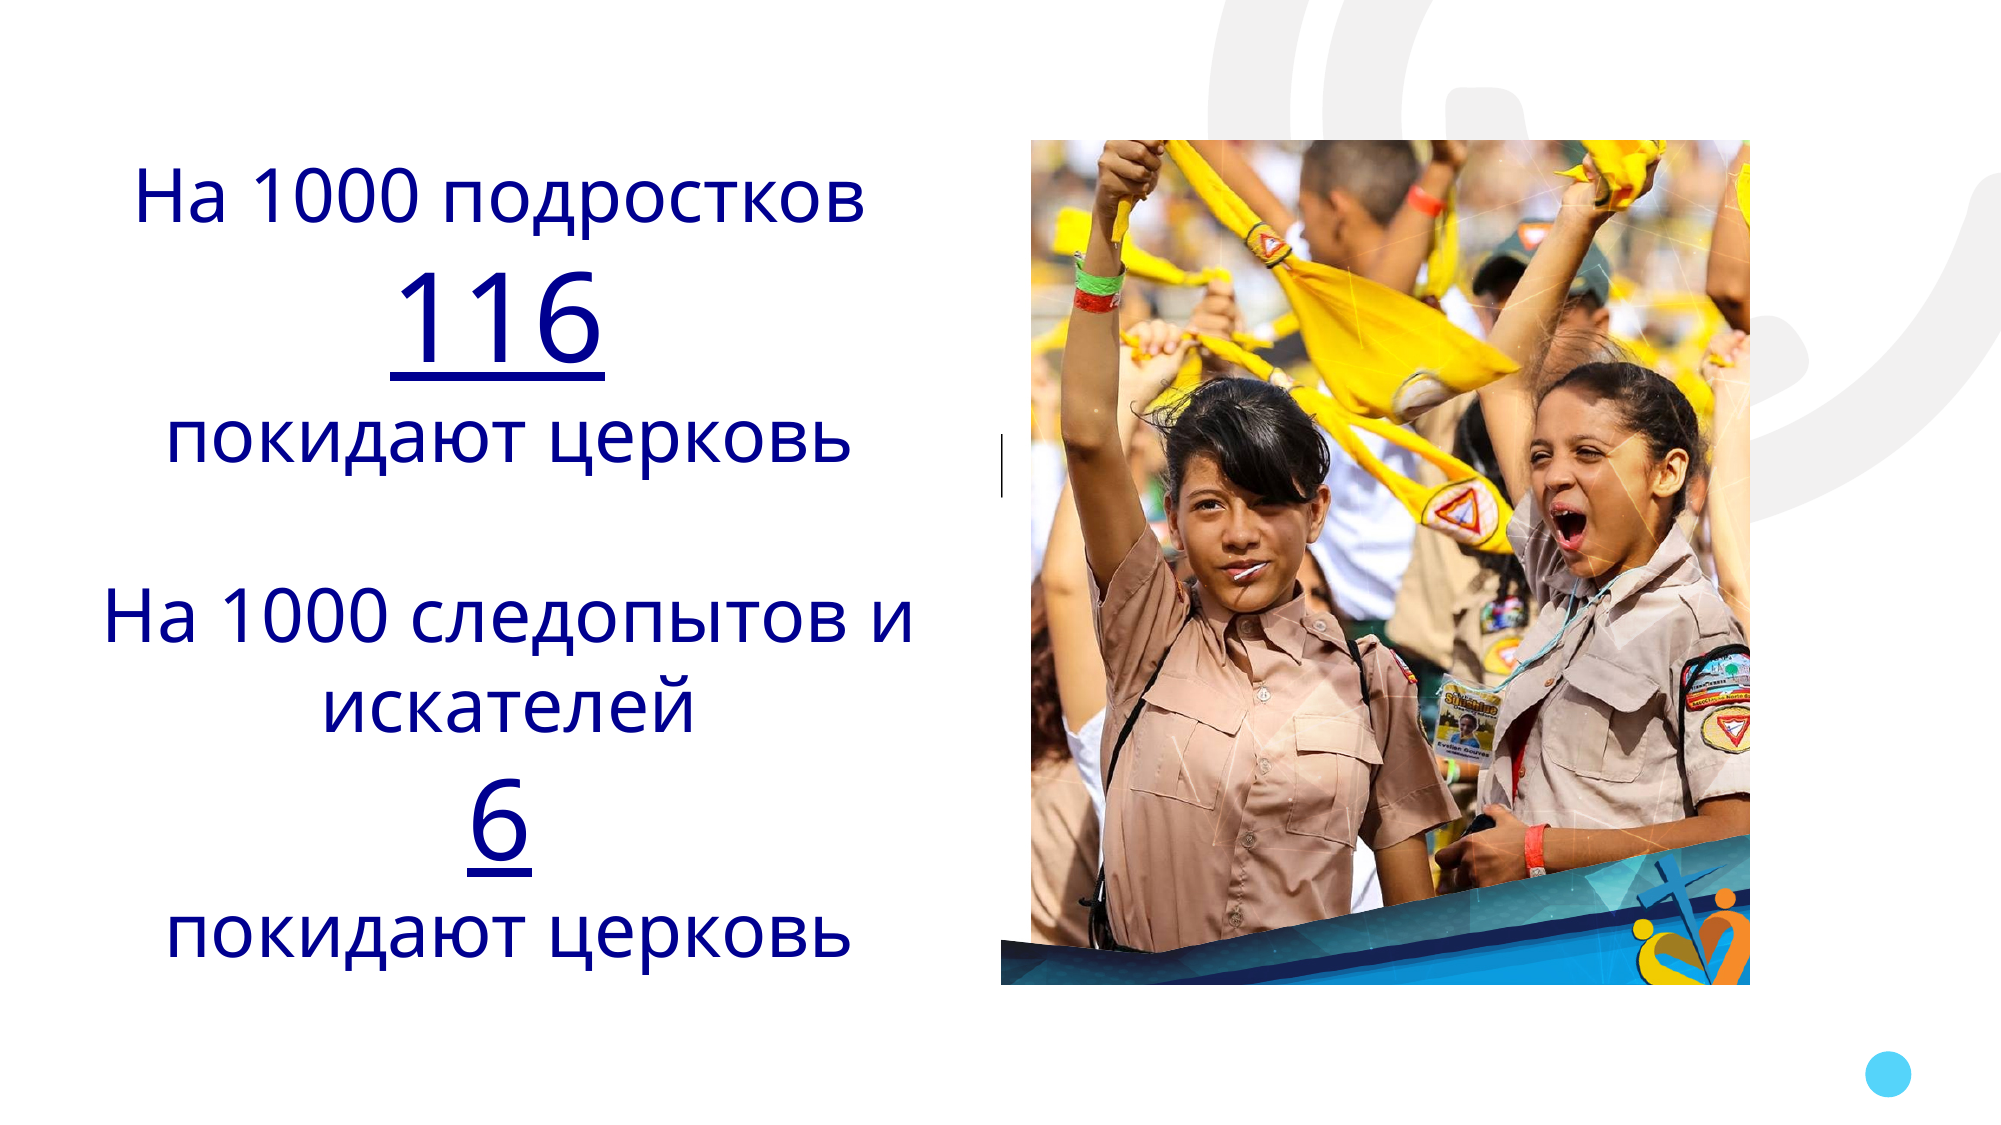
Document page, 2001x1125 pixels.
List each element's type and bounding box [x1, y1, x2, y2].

text_box [18, 0, 1000, 1121]
picture [1000, 140, 1750, 985]
